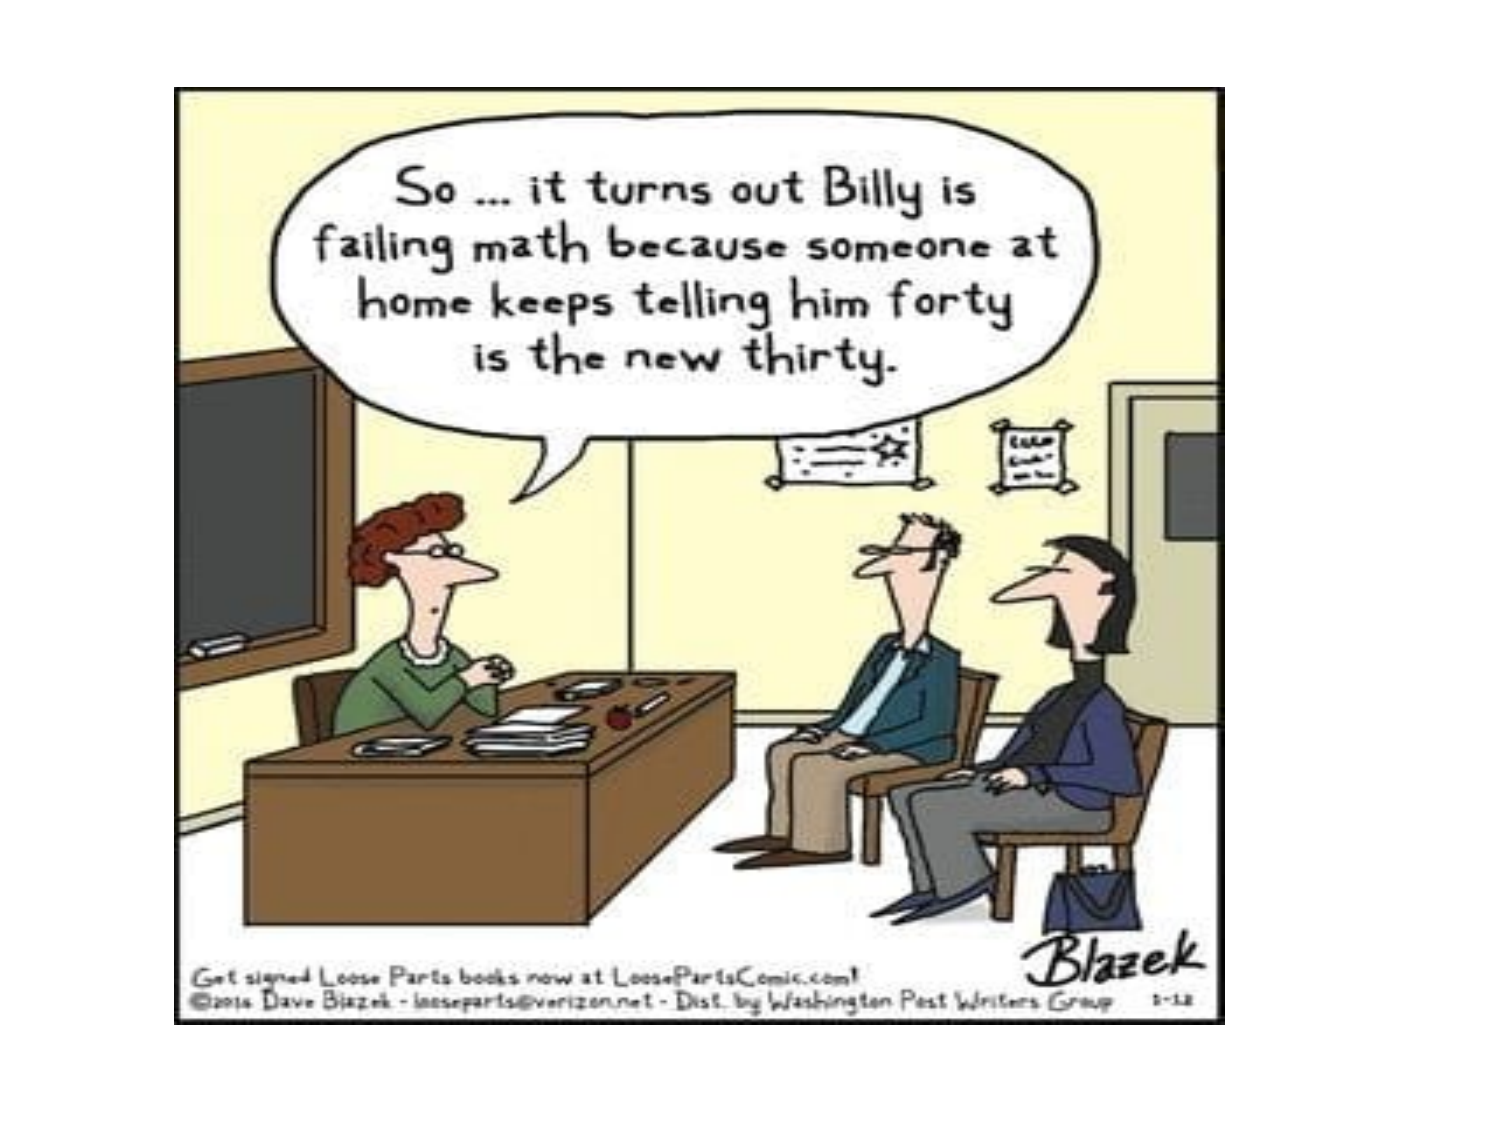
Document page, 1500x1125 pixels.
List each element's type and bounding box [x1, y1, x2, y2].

list [174, 87, 1226, 1026]
